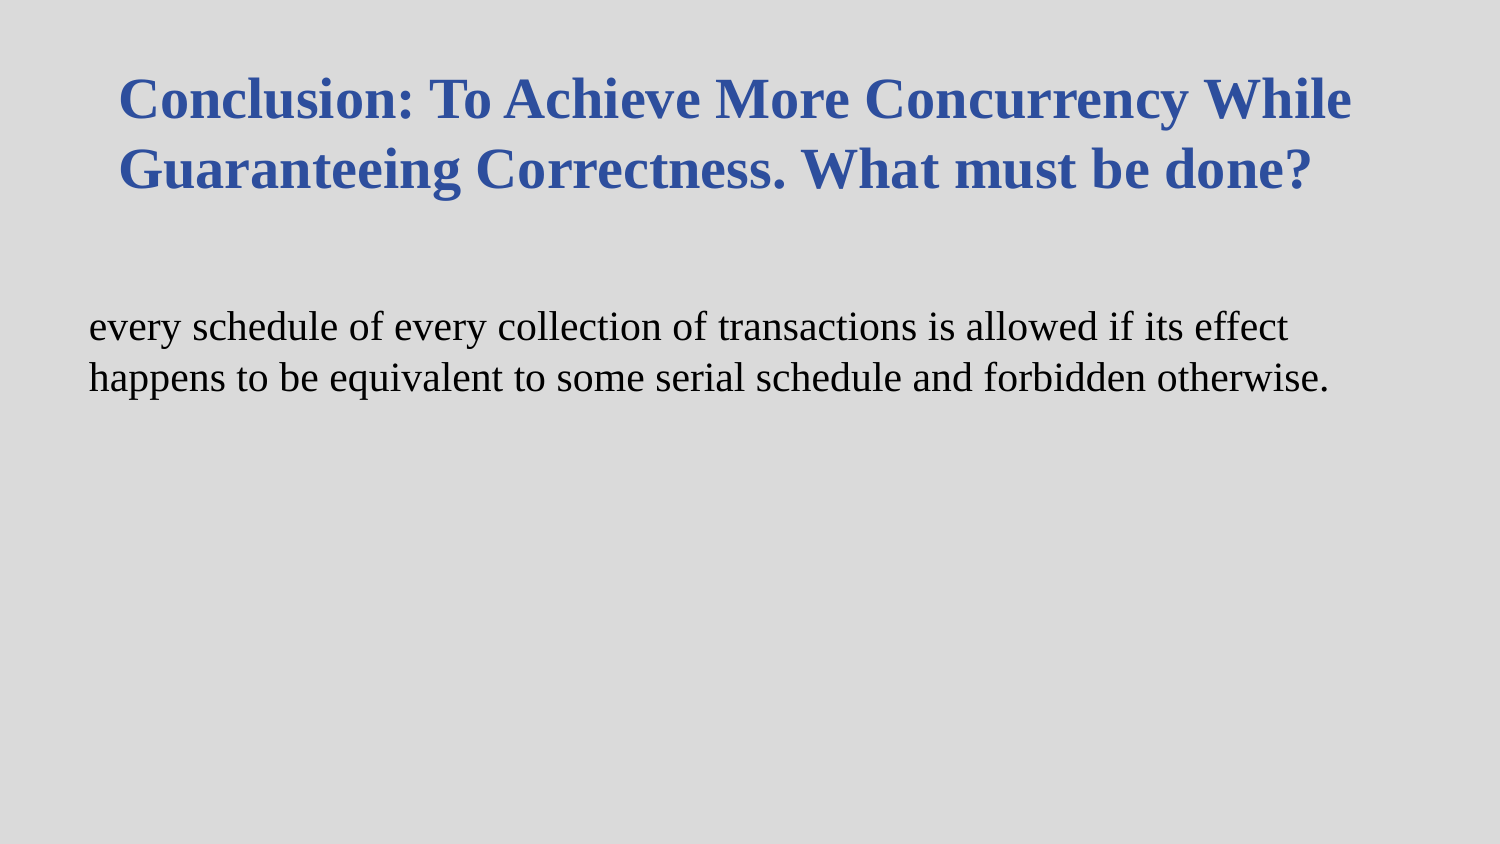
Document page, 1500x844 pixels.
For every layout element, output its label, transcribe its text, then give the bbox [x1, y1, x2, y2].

list every schedule of every collection of transactions is allowed if its effect happens to be equivalent to some serial schedule and forbidden otherwise. [51, 284, 1449, 750]
title Conclusion: To Achieve More Concurrency While Guaranteeing Correctness. What must be done? [103, 44, 1429, 208]
